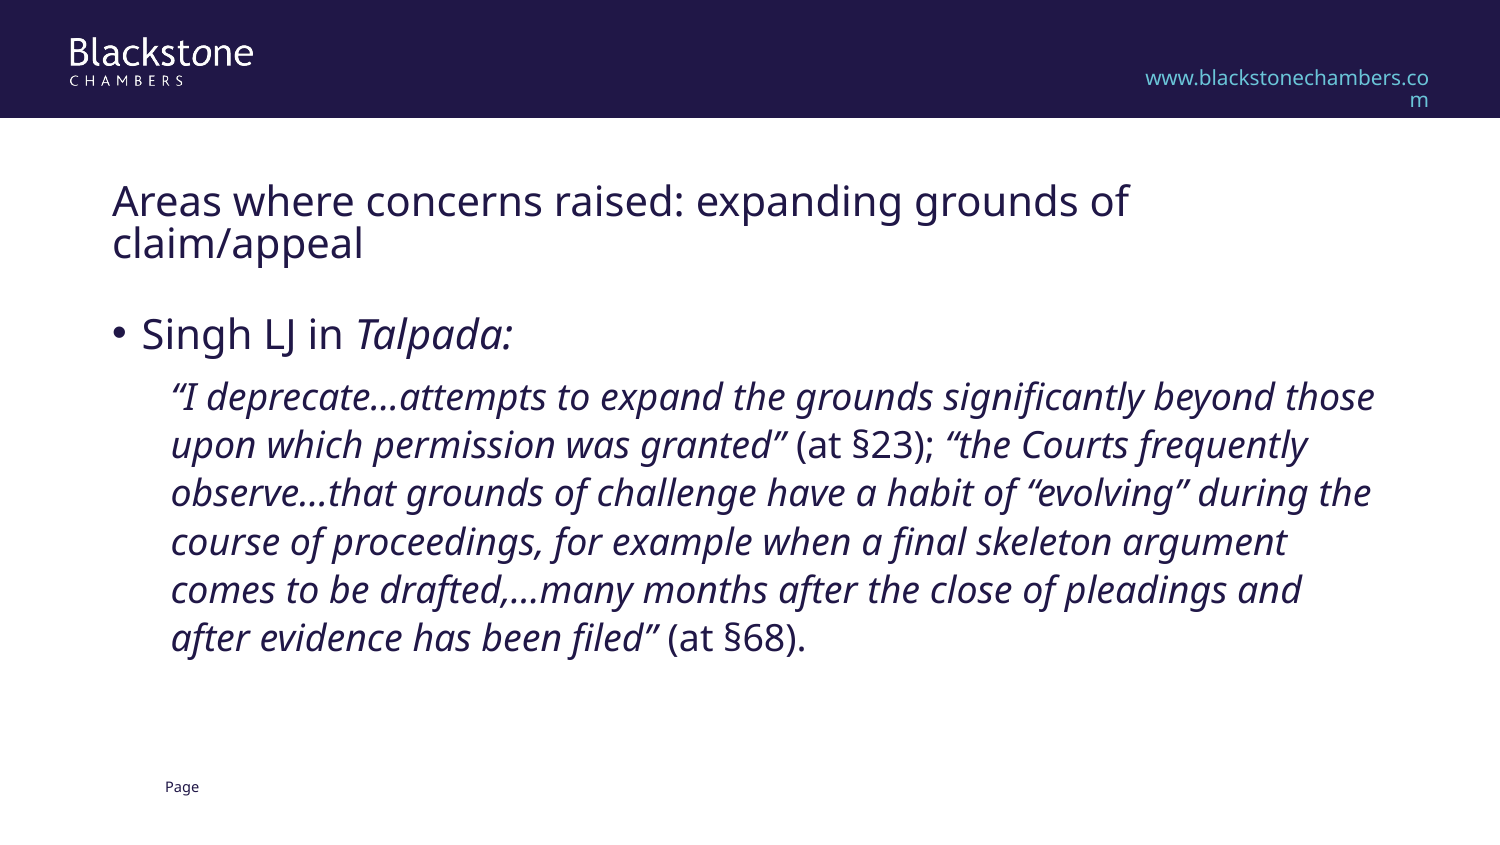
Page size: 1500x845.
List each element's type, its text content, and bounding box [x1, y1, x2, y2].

list Areas where concerns raised: expanding grounds of claim/appeal Singh LJ in Talpada: “I deprecate...attempts to expand the grounds significantly beyond those upon which permission was granted” (at §23); “the Courts frequently observe…that grounds of challenge have a habit of “evolving” during the course of proceedings, for example when a final skeleton argument comes to be drafted,…many months after the close of pleadings and after evidence has been filed” (at §68). [112, 183, 1388, 715]
picture [70, 37, 253, 86]
